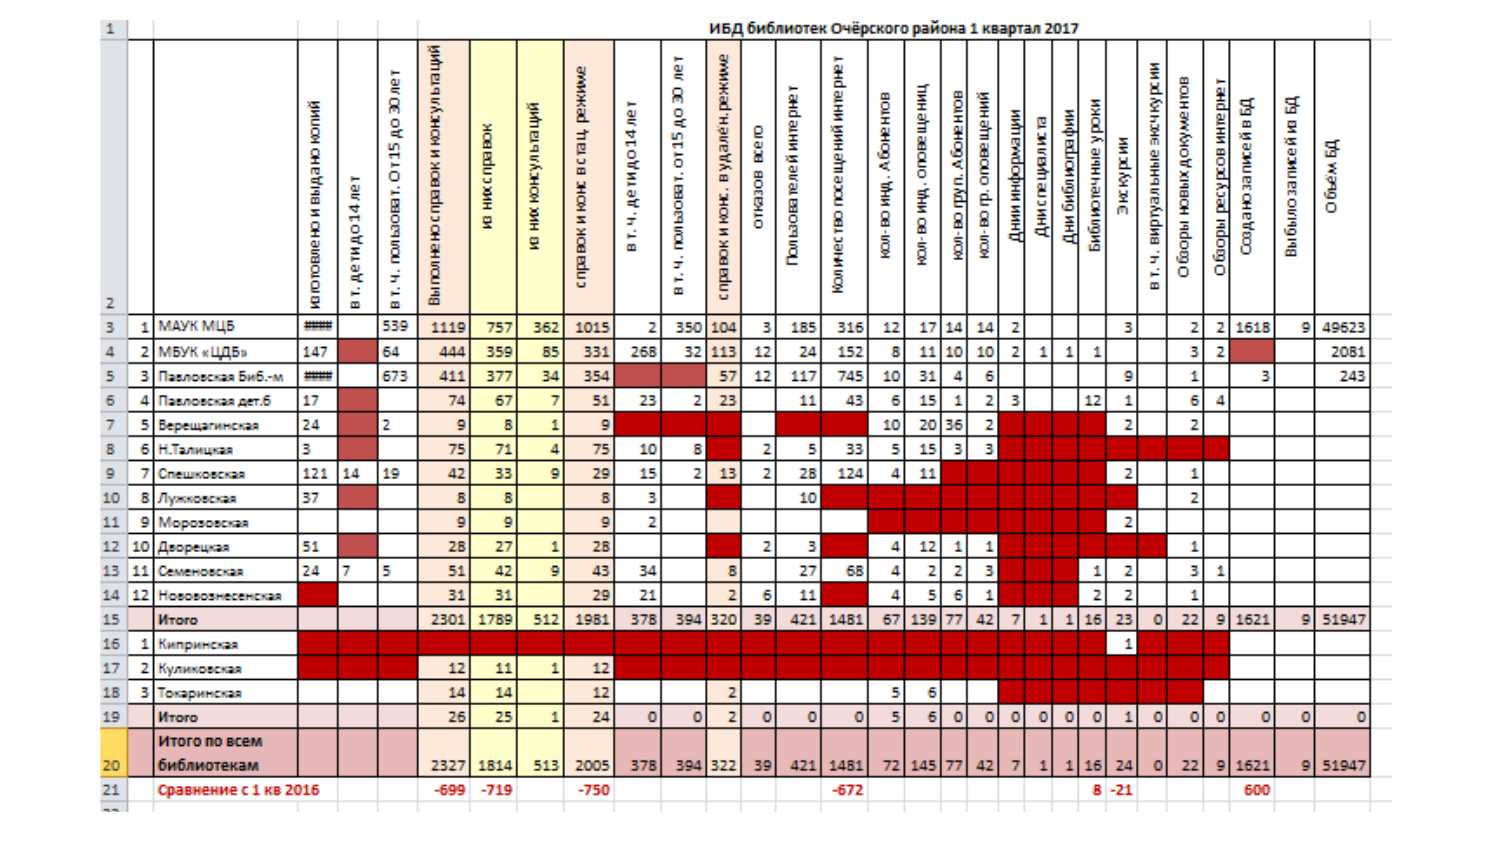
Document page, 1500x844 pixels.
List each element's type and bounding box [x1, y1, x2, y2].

picture [100, 19, 1393, 812]
